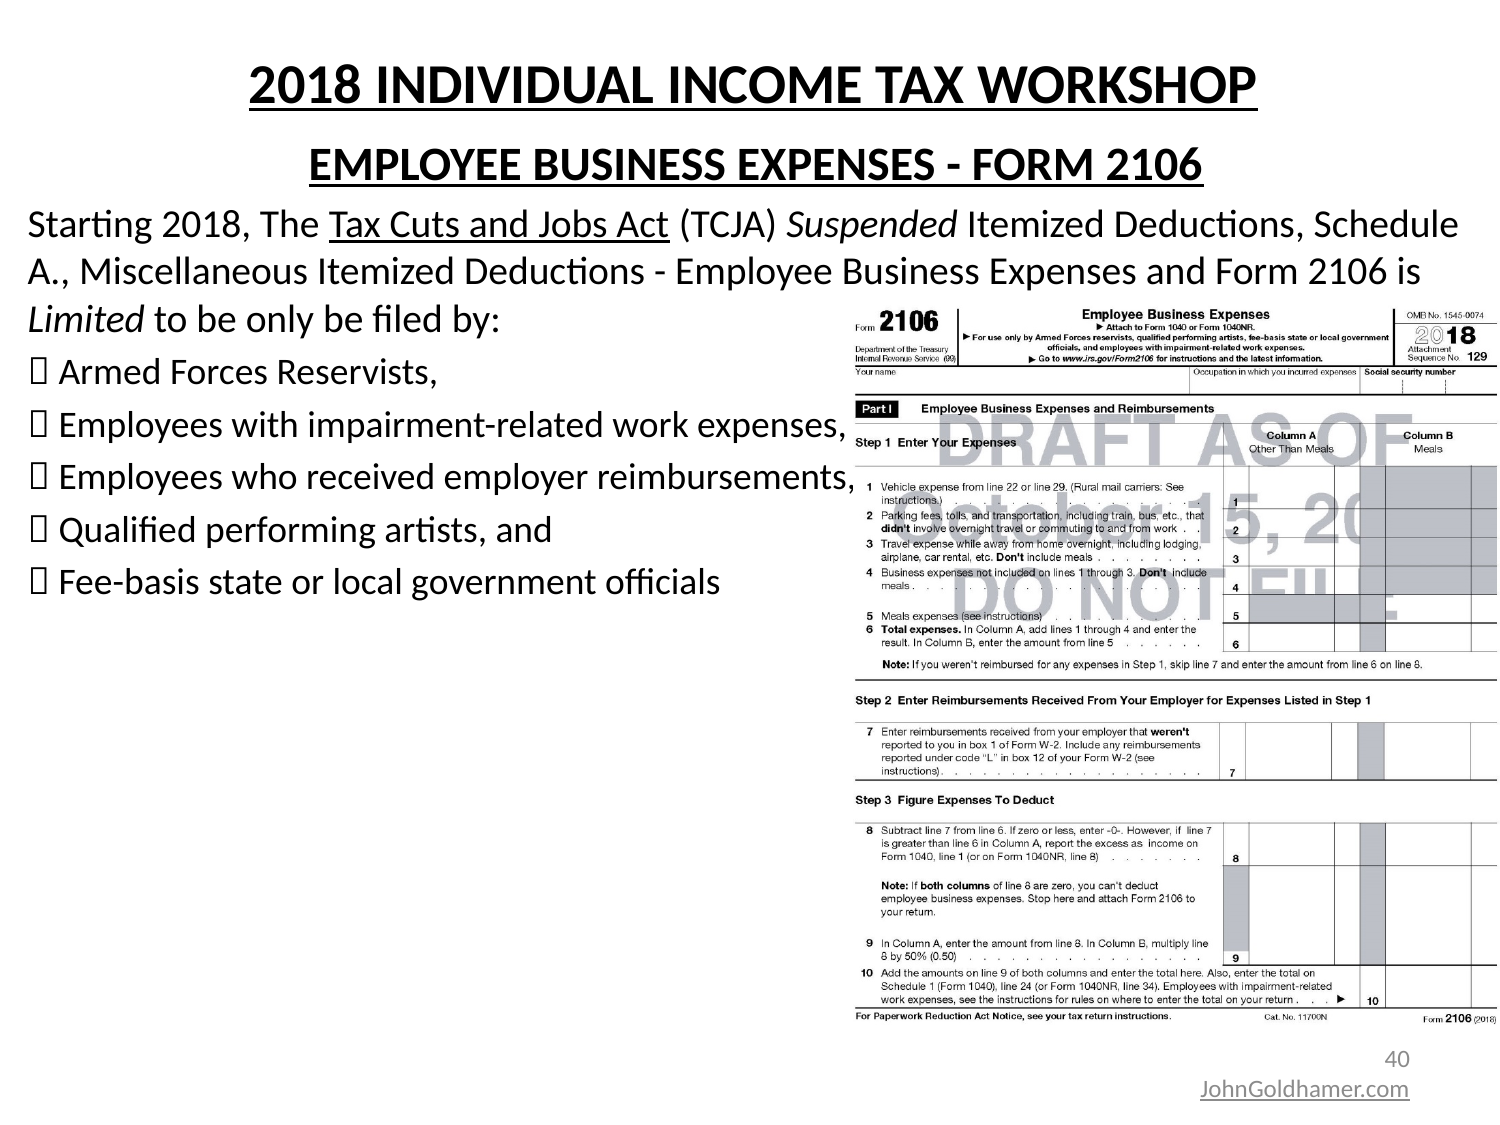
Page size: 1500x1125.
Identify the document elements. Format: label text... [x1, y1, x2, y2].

picture [852, 299, 1500, 1026]
list EMPLOYEE BUSINESS EXPENSES - FORM 2106 Starting 2018, The Tax Cuts and Jobs Act (TCJA) Suspended Itemized Deductions, Schedule A., Miscellaneous Itemized Deductions - Employee Business Expenses and Form 2106 is Limited to be only be filed by:  Armed Forces Reservists,  Employees with impairment-related work expenses,  Employees who received employer reimbursements,  Qualified performing artists, and  Fee-basis state or local government officials [12, 125, 1500, 1113]
slide_number 40 JohnGoldhamer.com [1074, 1042, 1425, 1103]
title 2018 INDIVIDUAL INCOME TAX WORKSHOP [78, 50, 1429, 113]
